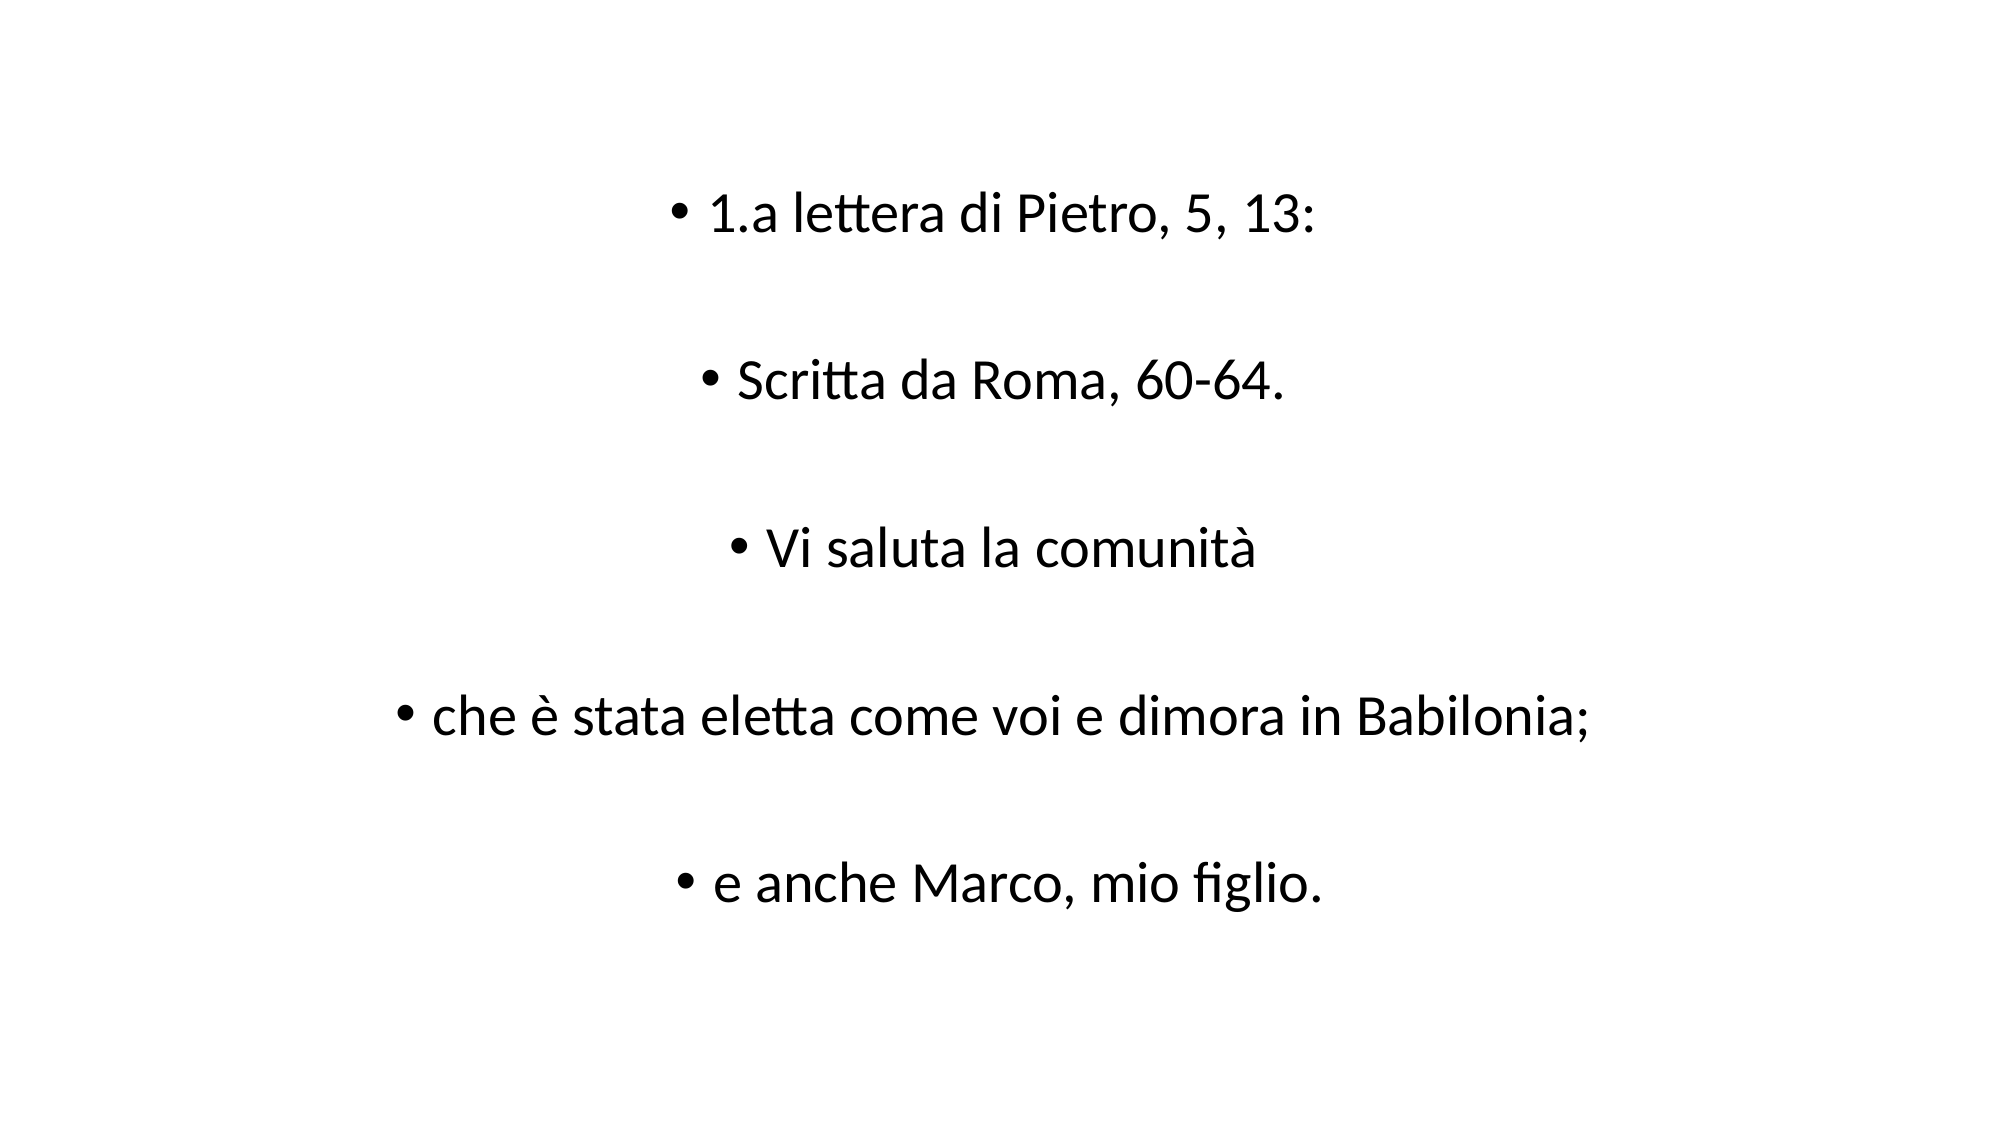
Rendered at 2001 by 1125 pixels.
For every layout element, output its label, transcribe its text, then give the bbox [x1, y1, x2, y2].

list 1.a lettera di Pietro, 5, 13: Scritta da Roma, 60-64. Vi saluta la comunità che è stata eletta come voi e dimora in Babilonia; e anche Marco, mio figlio. [0, 0, 2000, 1125]
